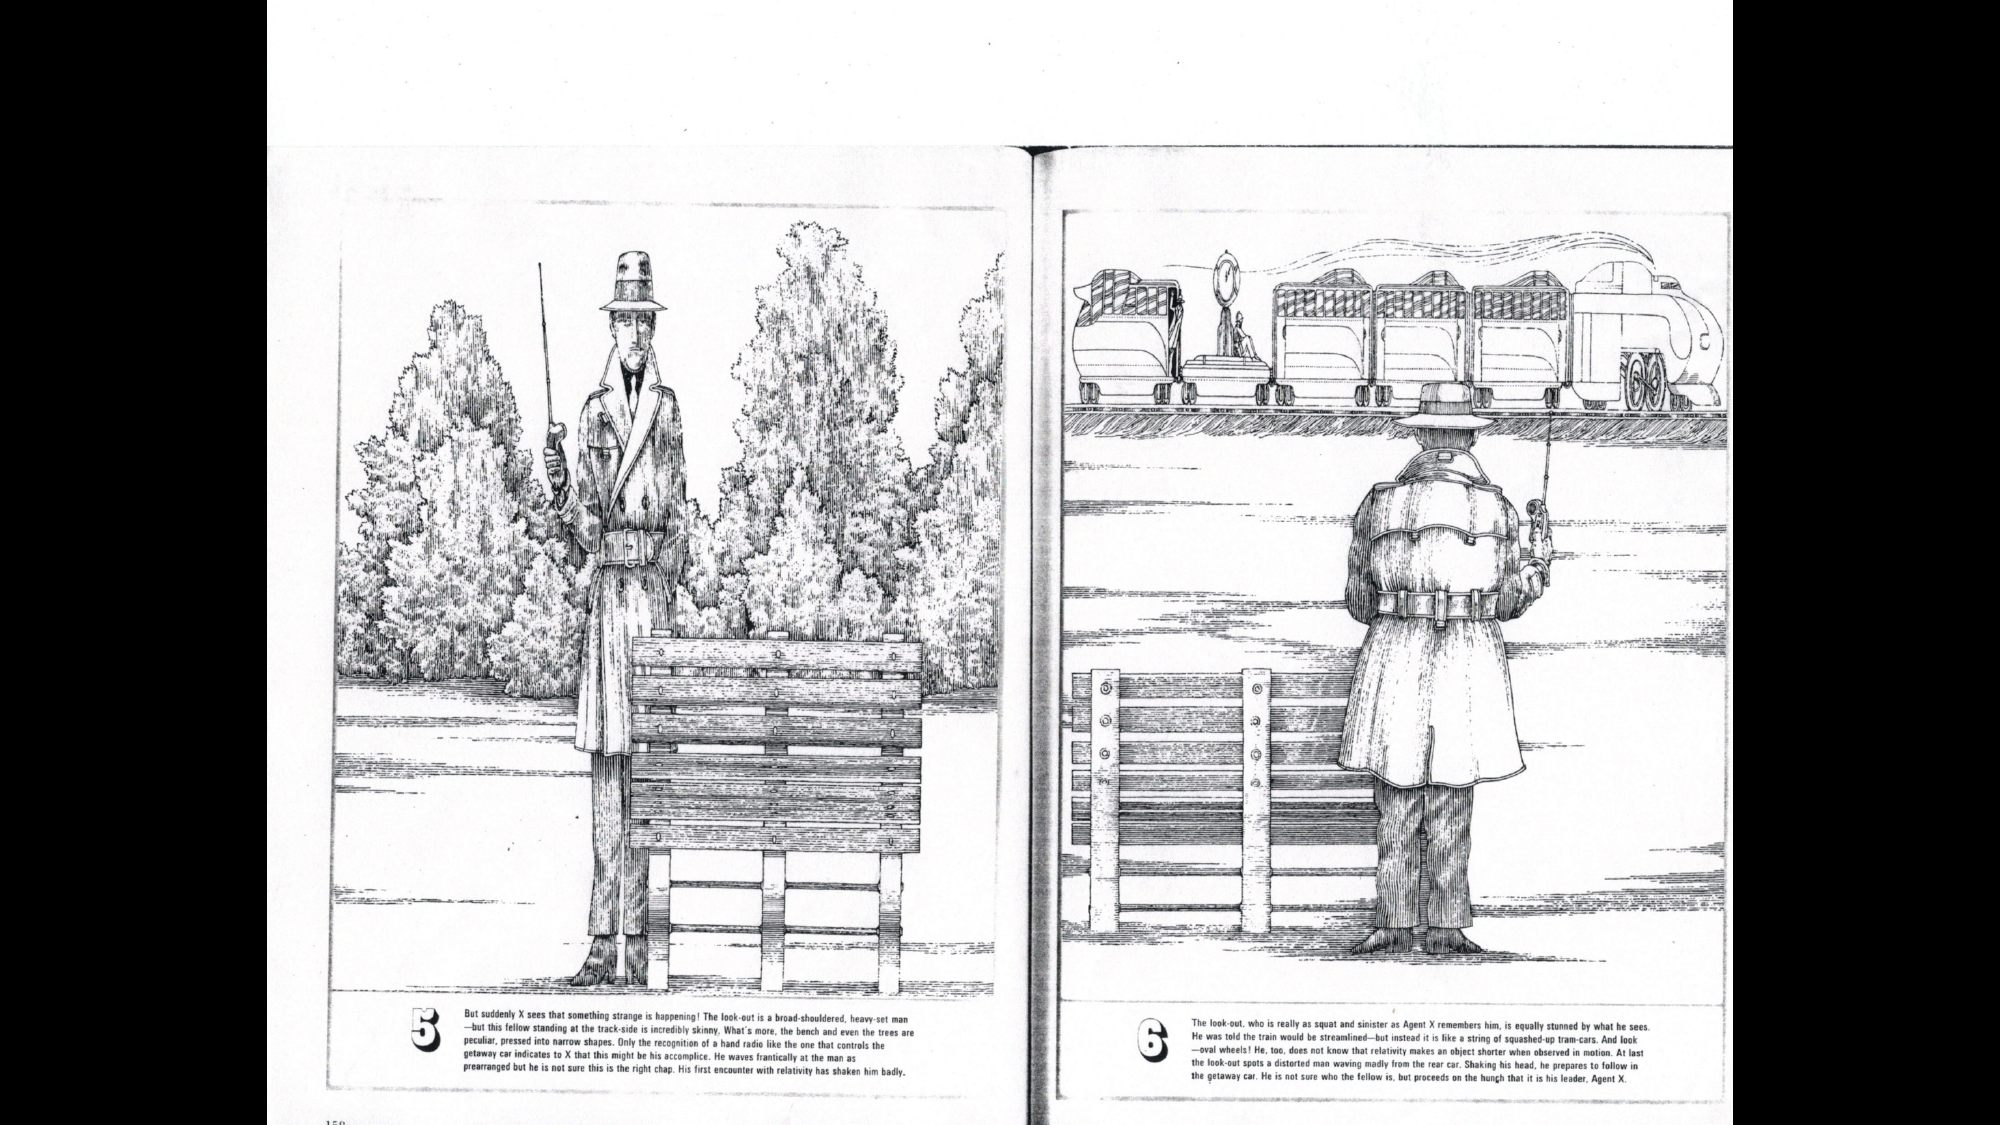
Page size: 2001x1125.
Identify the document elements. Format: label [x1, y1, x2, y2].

picture [267, 0, 1733, 1125]
